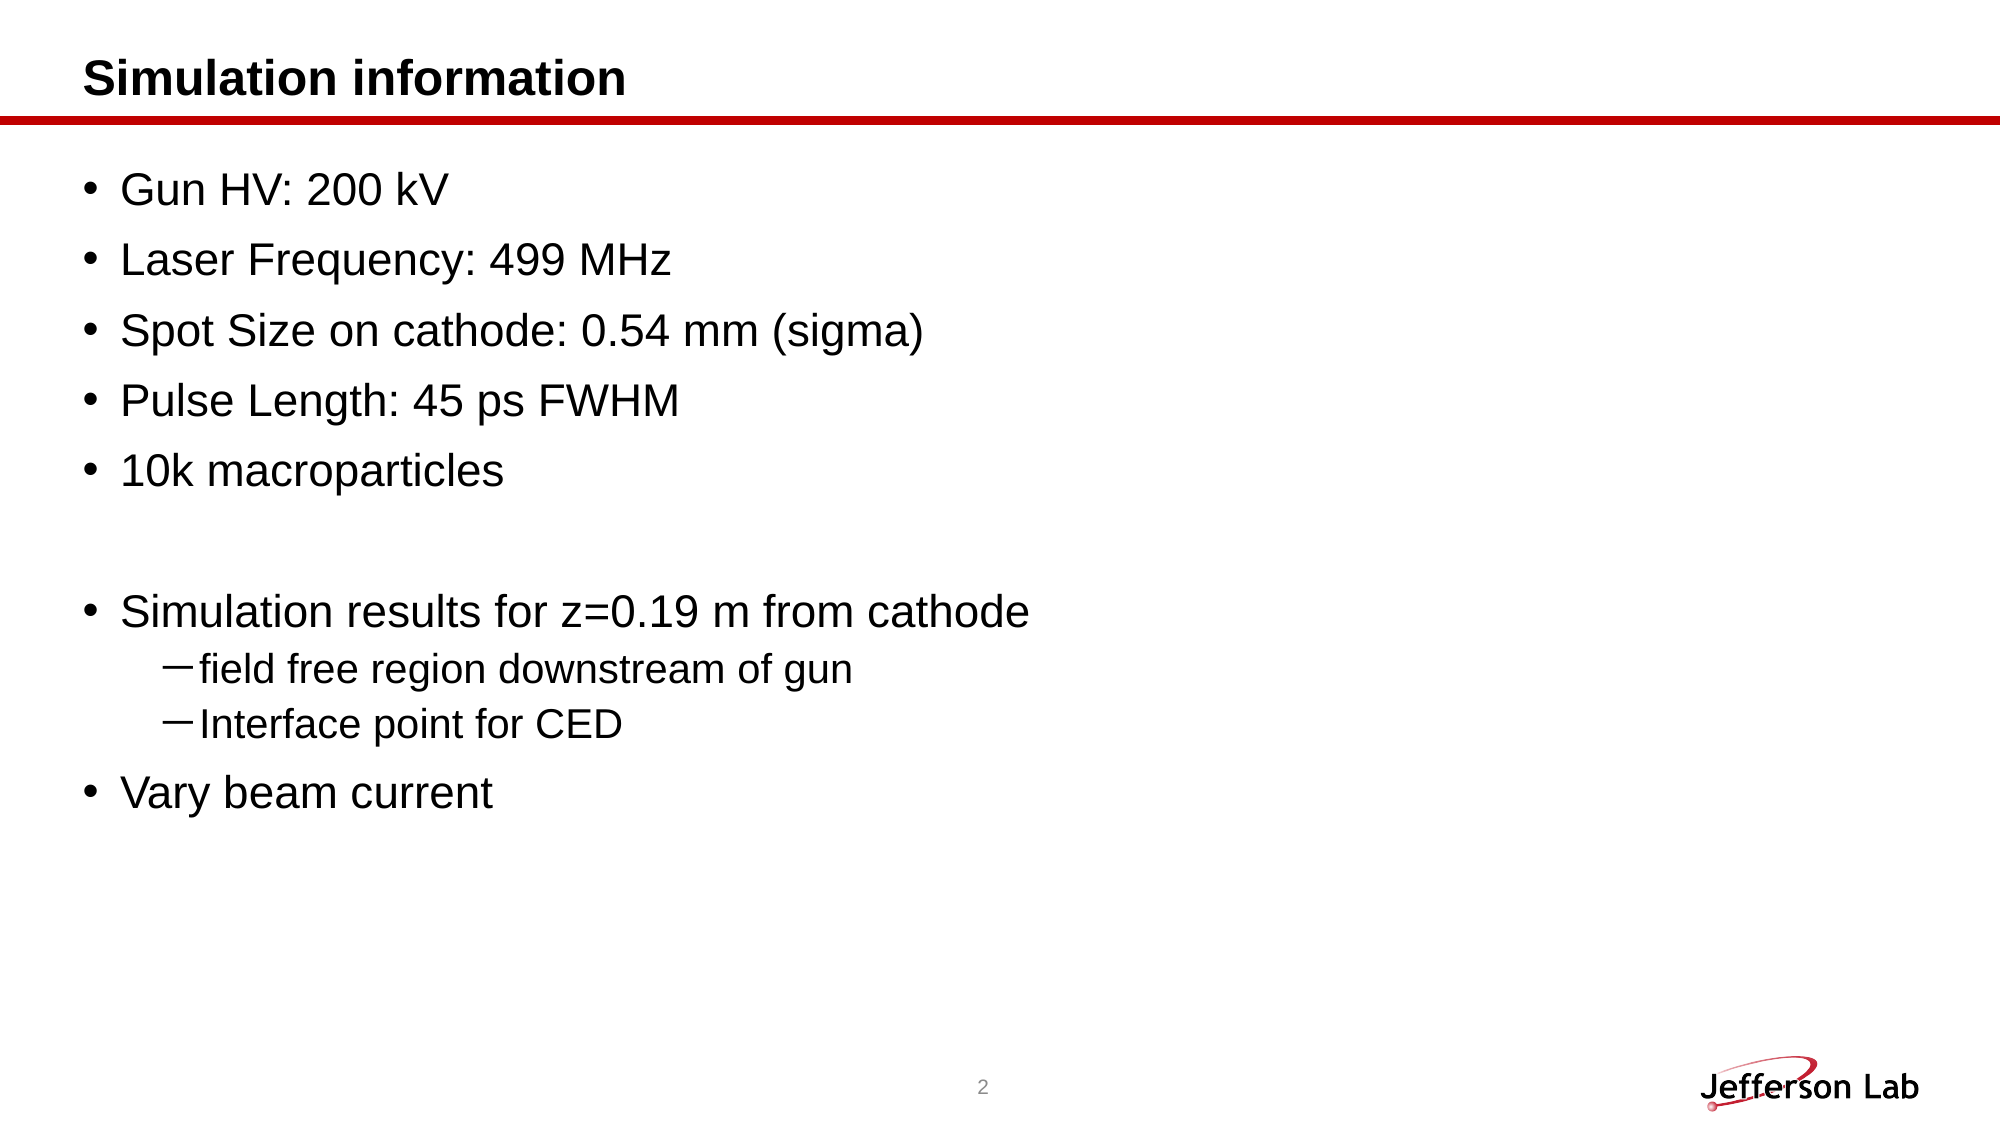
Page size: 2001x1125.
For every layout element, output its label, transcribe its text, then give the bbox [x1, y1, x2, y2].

title Simulation information [67, 39, 1919, 120]
slide_number 2 [924, 1060, 1042, 1111]
picture [1698, 1047, 1933, 1124]
list Gun HV: 200 kV Laser Frequency: 499 MHz Spot Size on cathode: 0.54 mm (sigma) Pulse Length: 45 ps FWHM 10k macroparticles Simulation results for z=0.19 m from cathode field free region downstream of gun Interface point for CED Vary beam current [67, 158, 1919, 1042]
